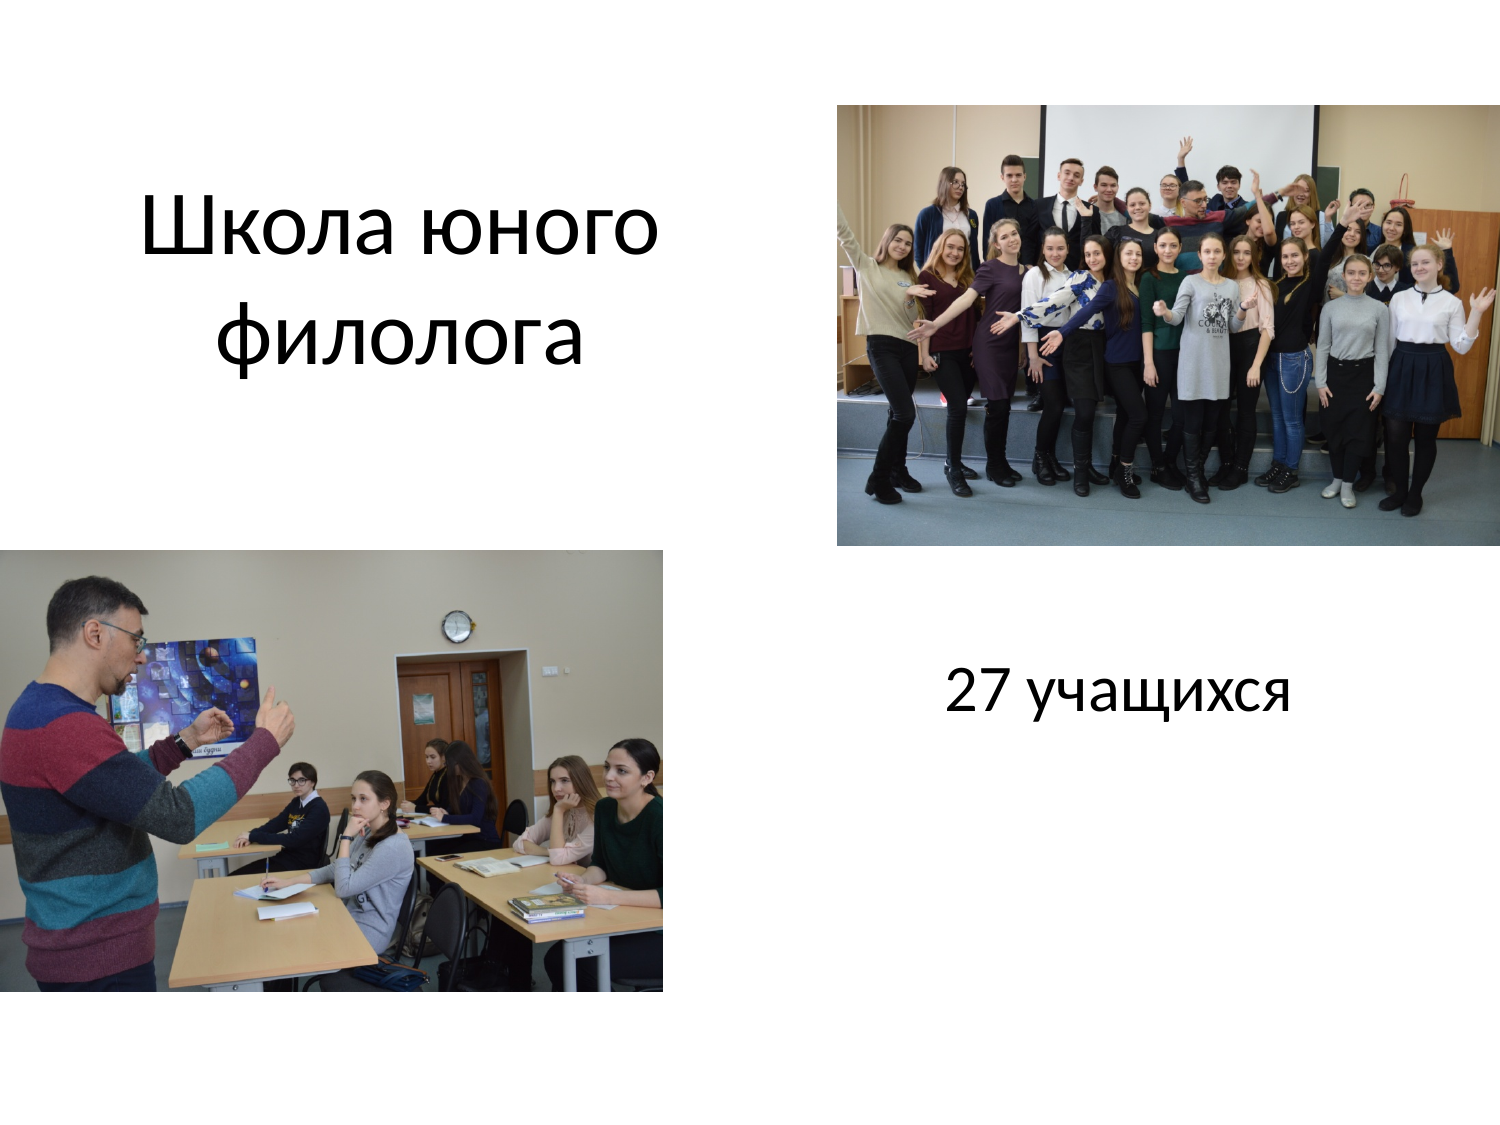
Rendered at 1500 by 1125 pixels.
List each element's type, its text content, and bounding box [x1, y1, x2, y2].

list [837, 105, 1500, 547]
title Школа юного филолога [70, 152, 732, 394]
subtitle 27 учащихся [843, 637, 1395, 925]
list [0, 550, 663, 992]
